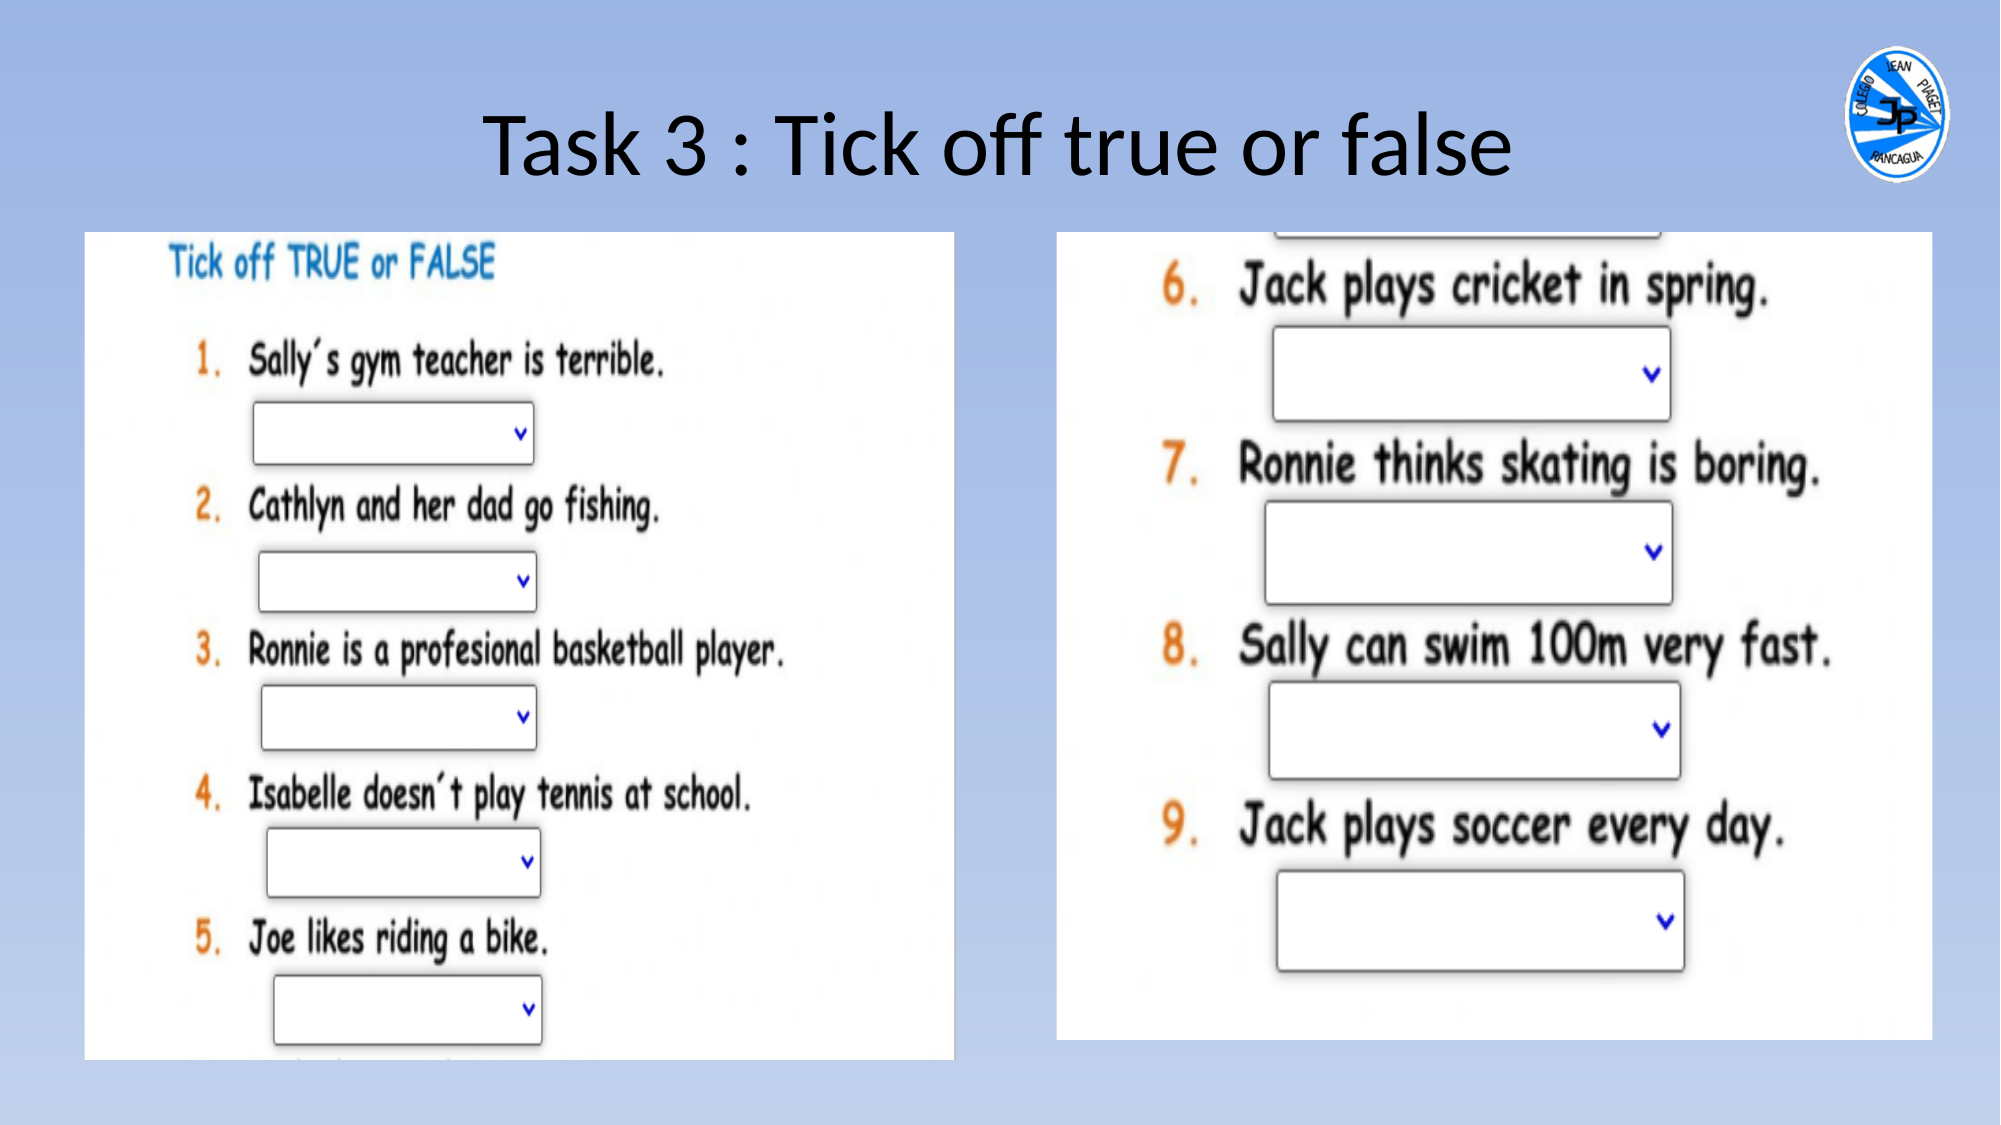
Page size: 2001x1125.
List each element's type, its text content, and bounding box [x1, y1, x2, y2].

title Task 3 : Tick off true or false [99, 45, 1900, 233]
picture [1818, 44, 1982, 186]
picture [1056, 232, 1933, 1040]
picture [84, 232, 956, 1060]
